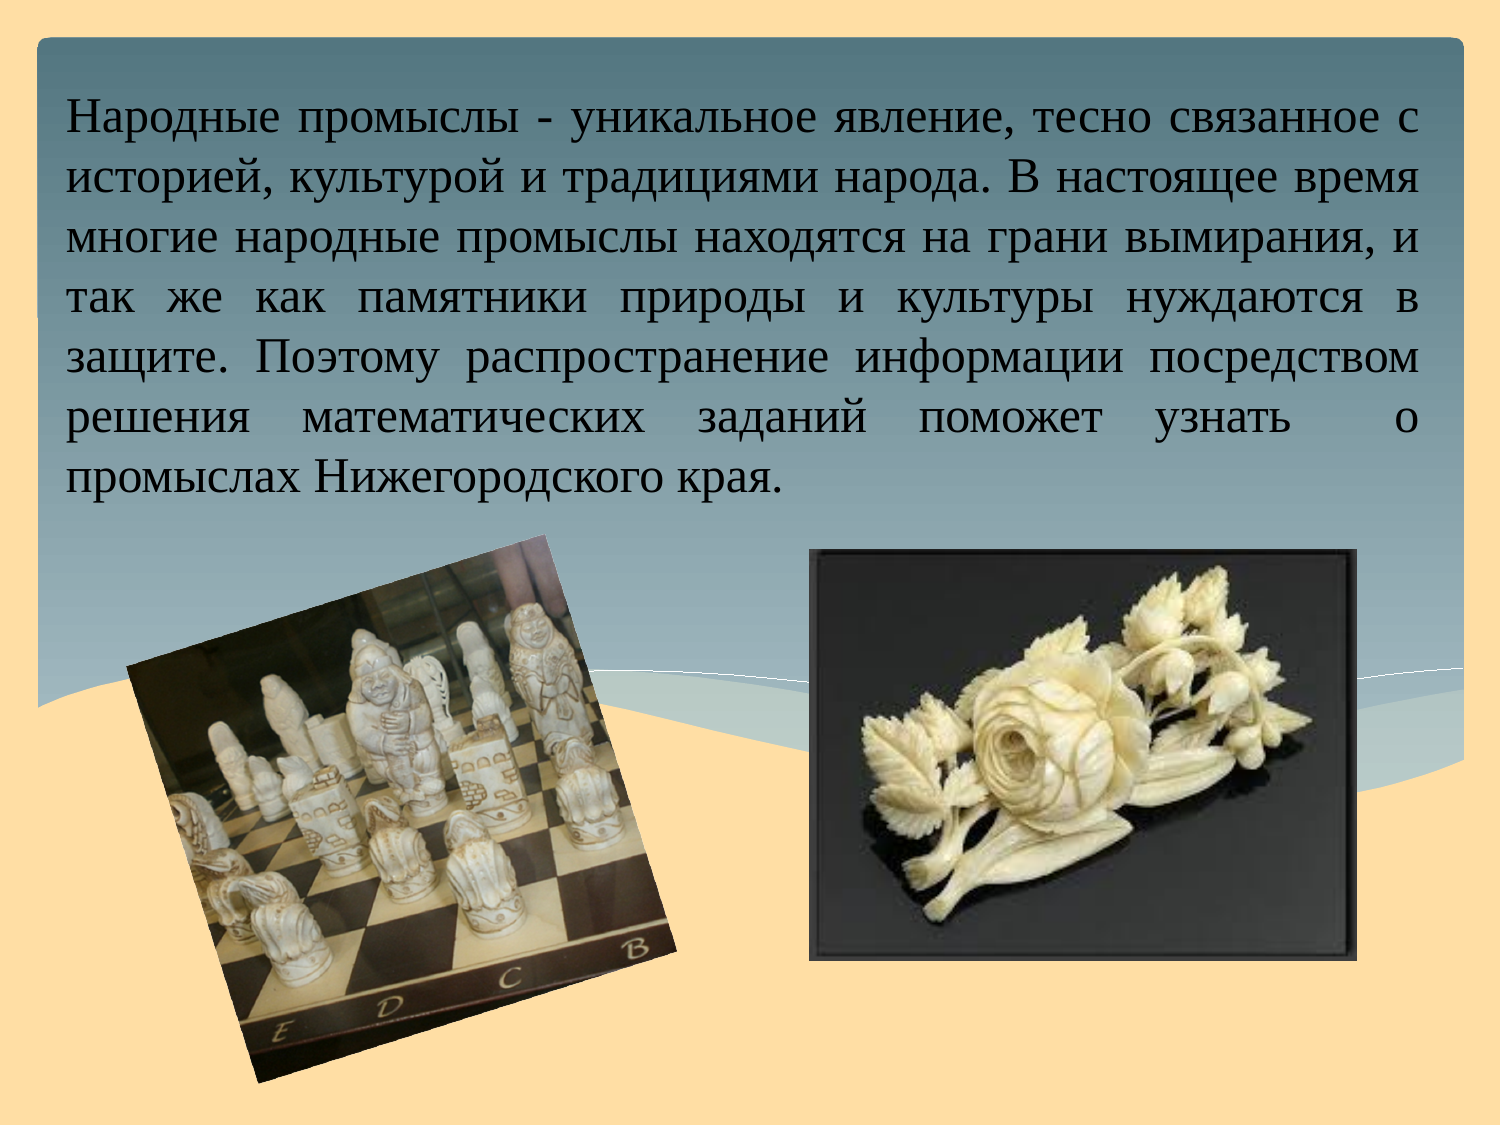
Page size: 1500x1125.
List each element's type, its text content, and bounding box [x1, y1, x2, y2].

picture [808, 549, 1358, 961]
title Народные промыслы - уникальное явление, тесно связанное с историей, культурой и традициями народа. В настоящее время многие народные промыслы находятся на грани вымирания, и так же как памятники природы и культуры нуждаются в защите. Поэтому распространение информации посредством решения математических заданий поможет узнать о промыслах Нижегородского края. [50, 75, 1436, 598]
picture [127, 535, 677, 1083]
